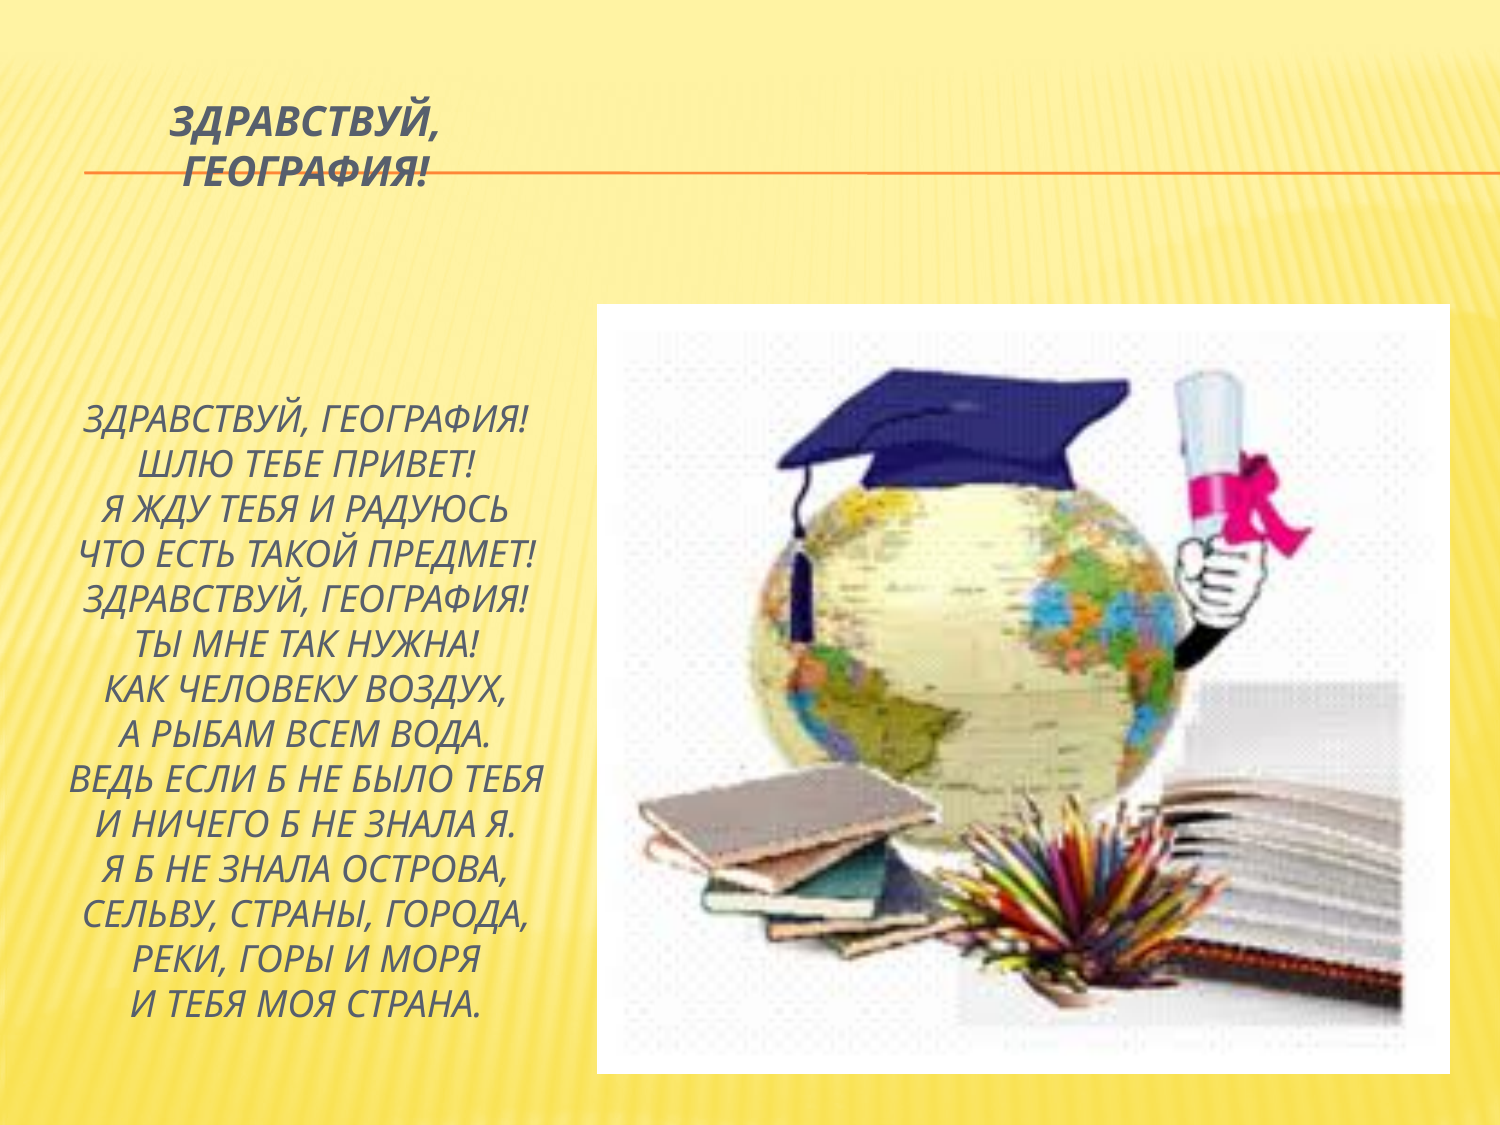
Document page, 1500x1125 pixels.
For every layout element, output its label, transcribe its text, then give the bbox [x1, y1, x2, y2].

title Здравствуй, география! Здравствуй, география! Шлю тебе привет! Я жду тебя и радуюсь Что есть такой предмет! Здравствуй, география! Ты мне так нужна! Как человеку воздух, А рыбам всем вода. Ведь если б не было тебя И ничего б не знала я. Я б не знала острова, Сельву, страны, города, Реки, горы и моря И тебя моя страна. [50, 75, 563, 1090]
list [597, 304, 1450, 1074]
